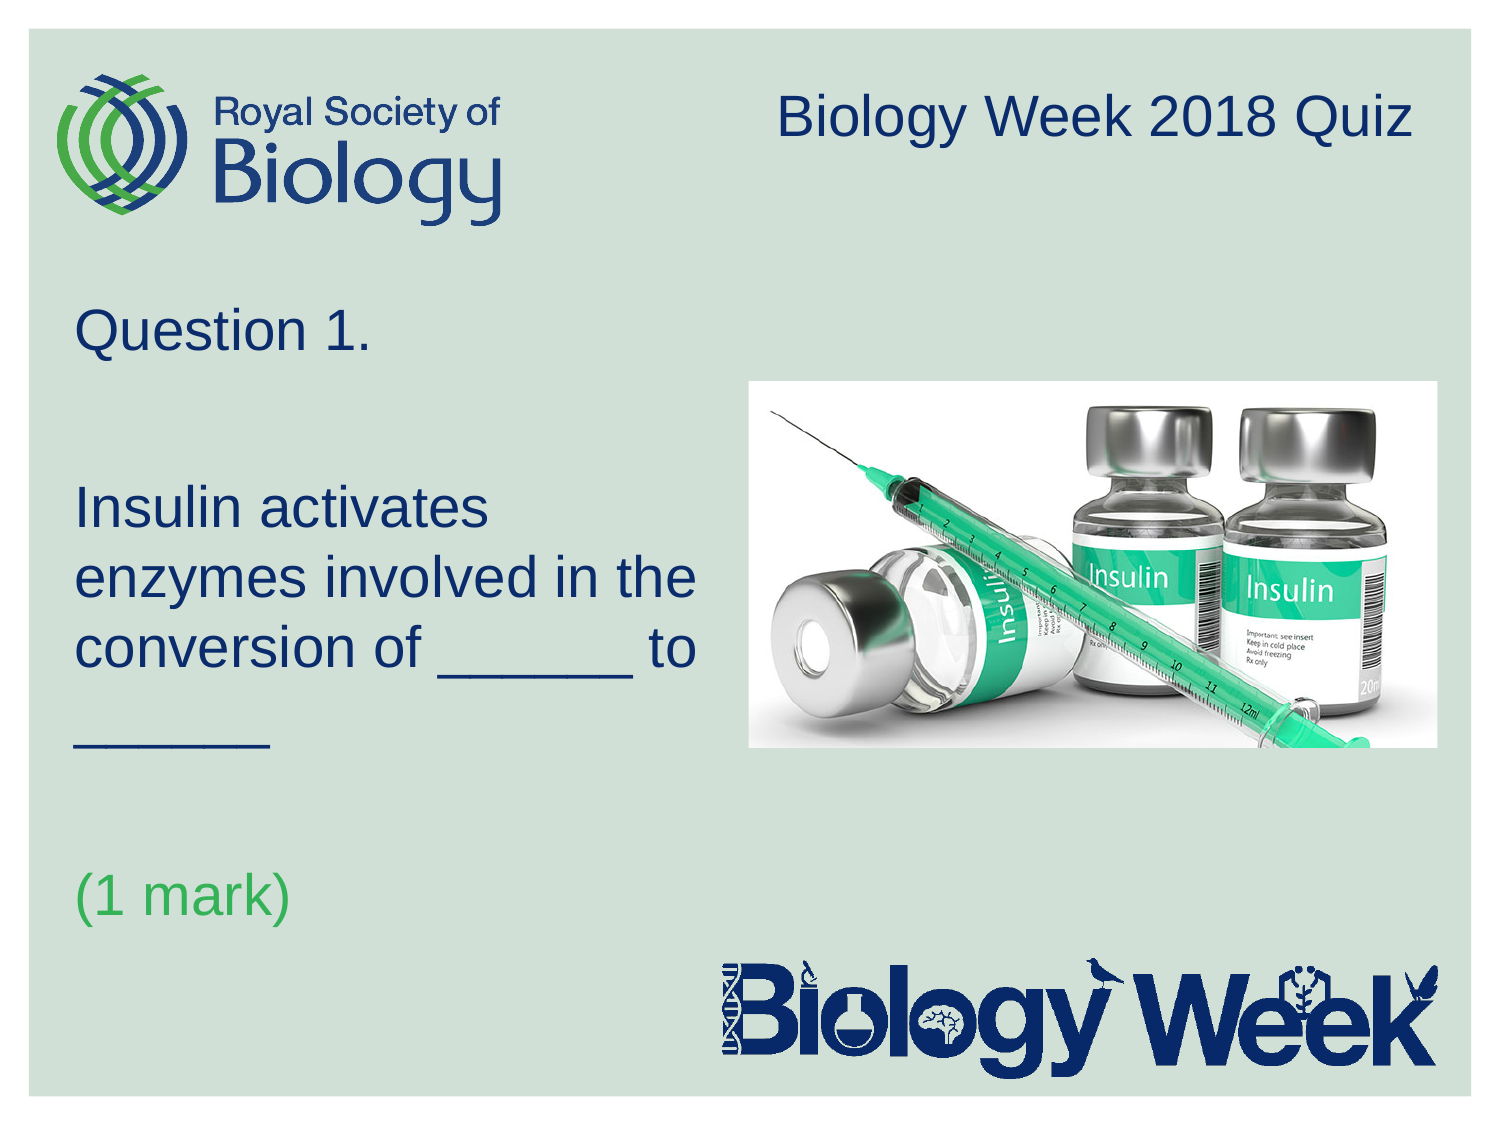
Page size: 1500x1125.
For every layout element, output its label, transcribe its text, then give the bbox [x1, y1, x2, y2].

picture [0, 28, 557, 272]
picture [722, 958, 1438, 1079]
picture [748, 381, 1438, 748]
list Question 1. Insulin activates enzymes involved in the conversion of ______ to ______ (1 mark) [59, 284, 719, 999]
